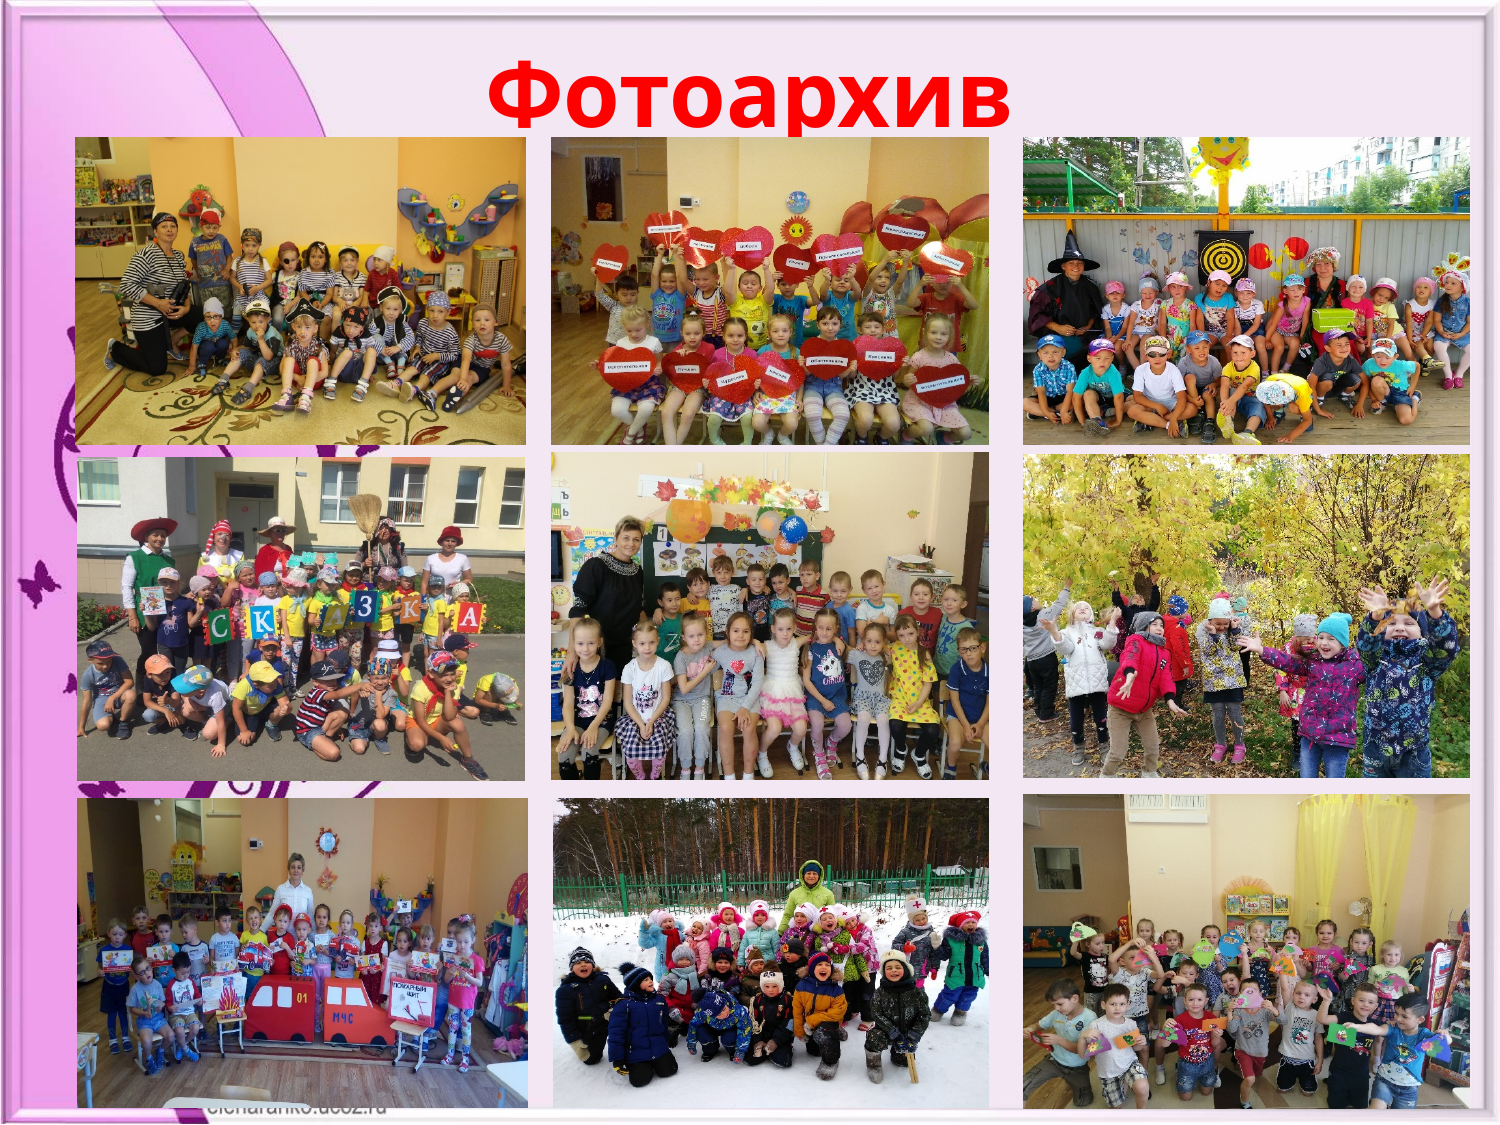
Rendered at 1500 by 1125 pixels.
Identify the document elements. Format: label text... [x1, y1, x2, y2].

picture [0, 0, 1500, 1125]
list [74, 136, 526, 445]
title Фотоархив [75, 0, 1425, 233]
